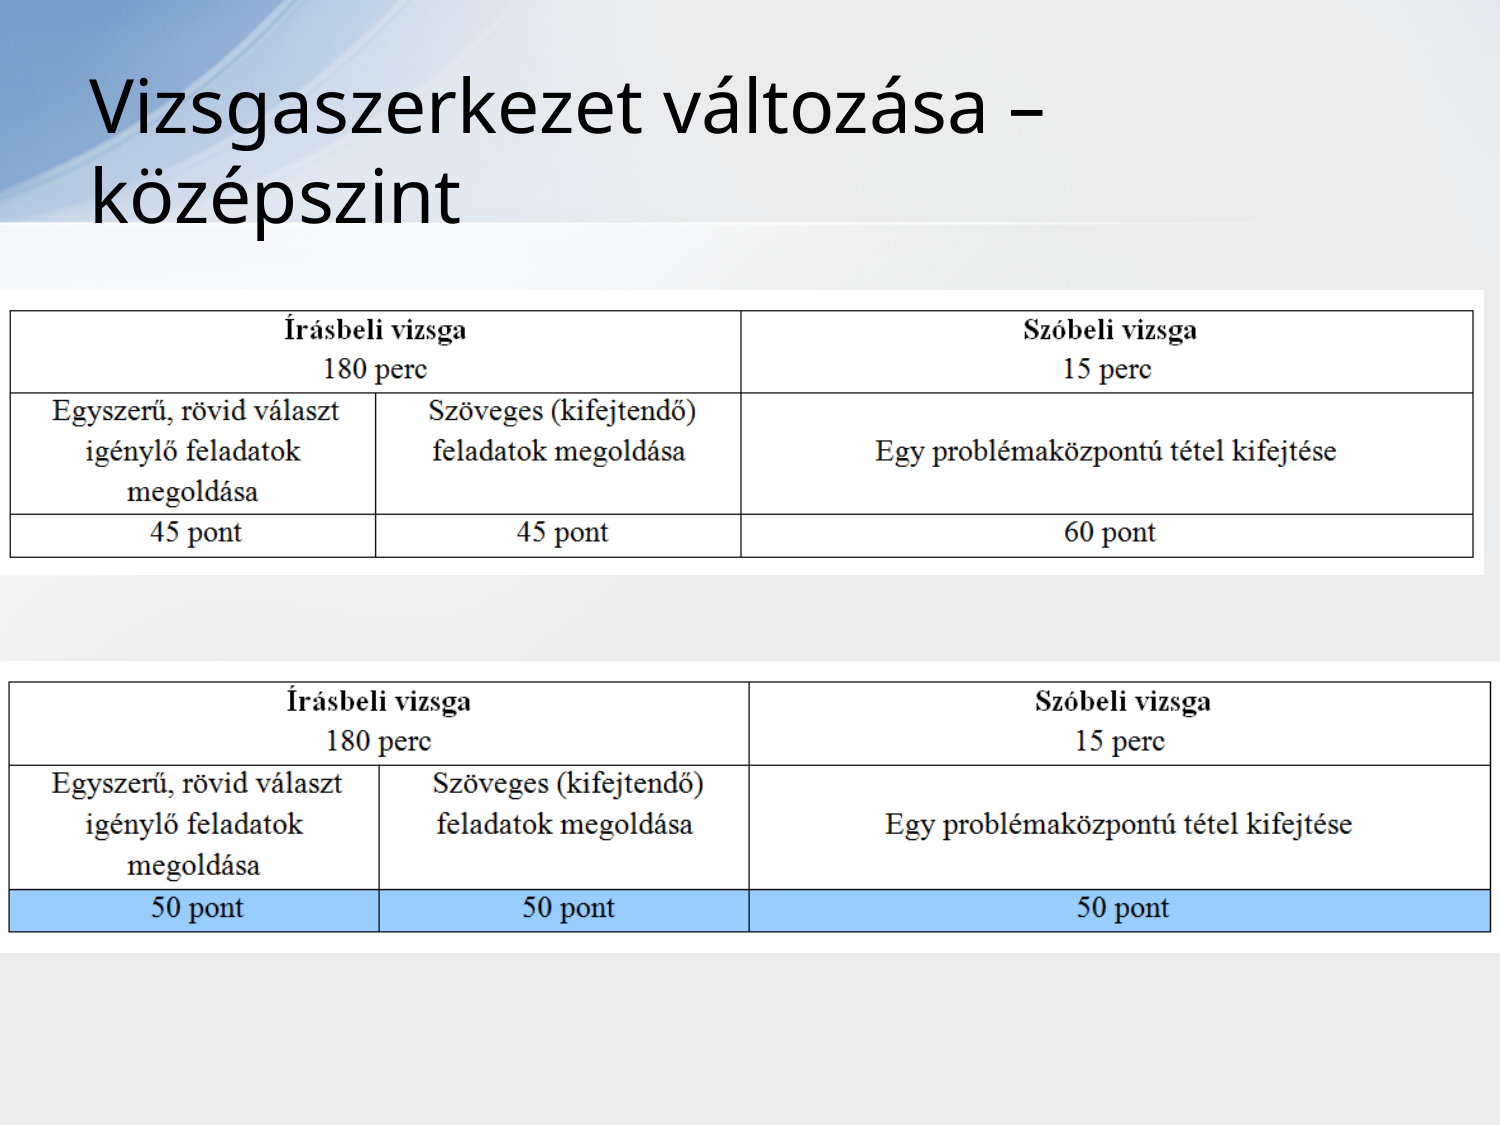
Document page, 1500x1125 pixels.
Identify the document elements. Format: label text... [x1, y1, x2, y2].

title Vizsgaszerkezet változása – középszint [75, 58, 1425, 247]
picture [0, 0, 1500, 1125]
